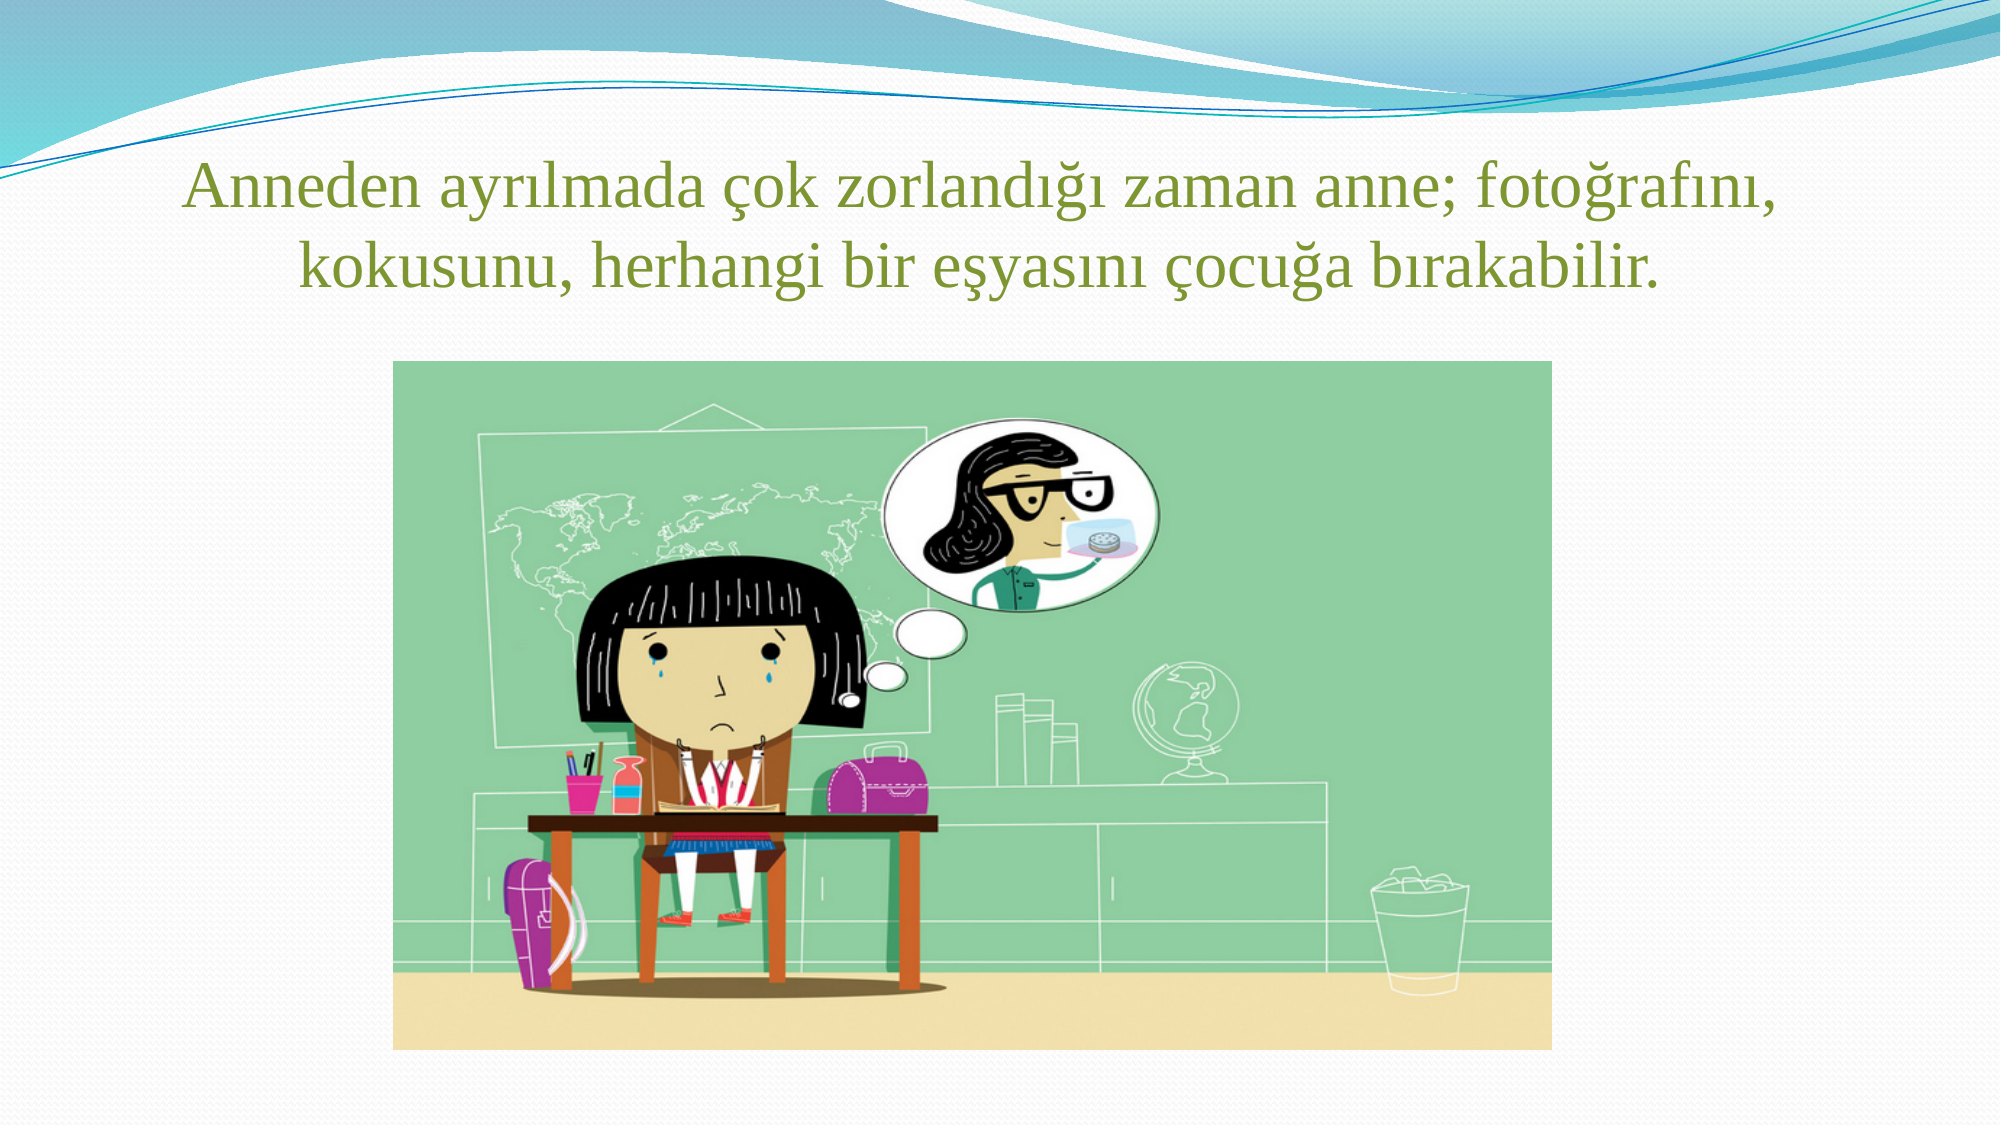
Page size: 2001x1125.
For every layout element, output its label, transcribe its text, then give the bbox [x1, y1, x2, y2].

list Anneden ayrılmada çok zorlandığı zaman anne; fotoğrafını, kokusunu, herhangi bir eşyasını çocuğa bırakabilir. [81, 133, 1882, 876]
picture [393, 360, 1552, 1051]
